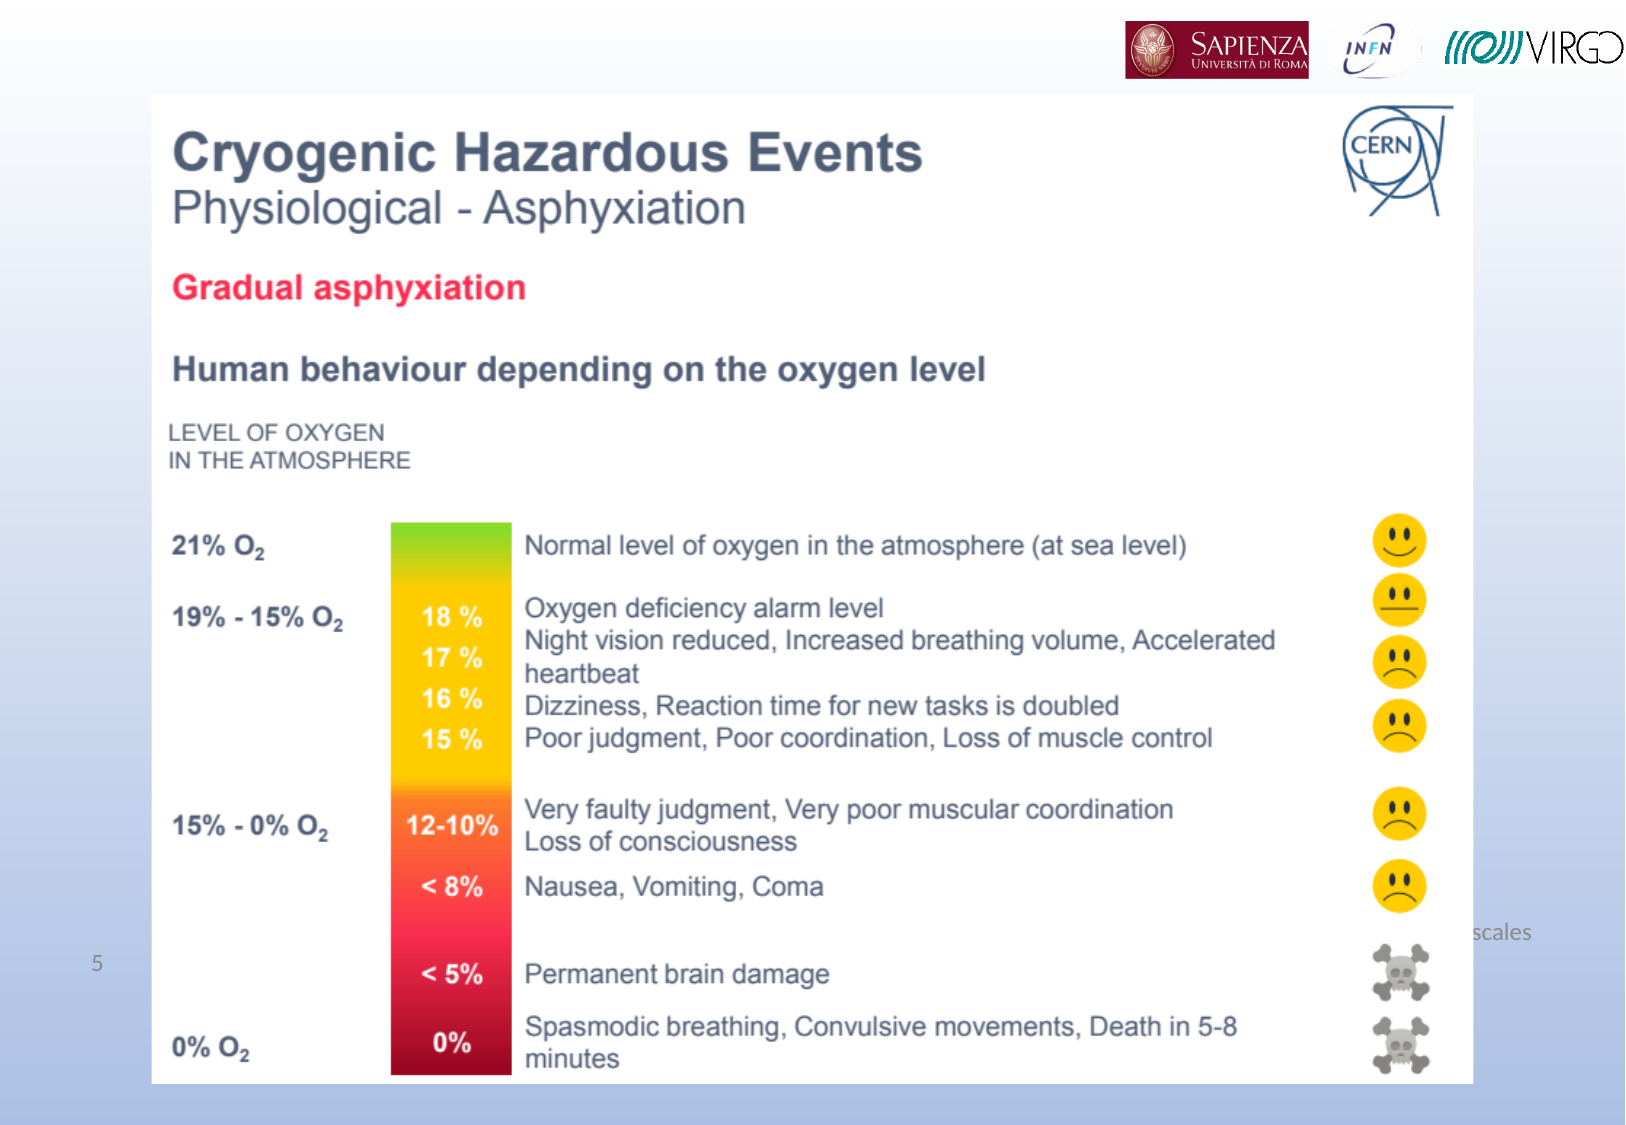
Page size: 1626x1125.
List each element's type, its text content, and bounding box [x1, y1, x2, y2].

picture [151, 94, 1474, 1084]
footer P. Rapagnani Vacuum Fluctuations at Nanoscales and Gravitation Orosei 2019_05_03 [1474, 906, 1563, 985]
slide_number 5 [62, 939, 119, 985]
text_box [1125, 21, 1625, 79]
